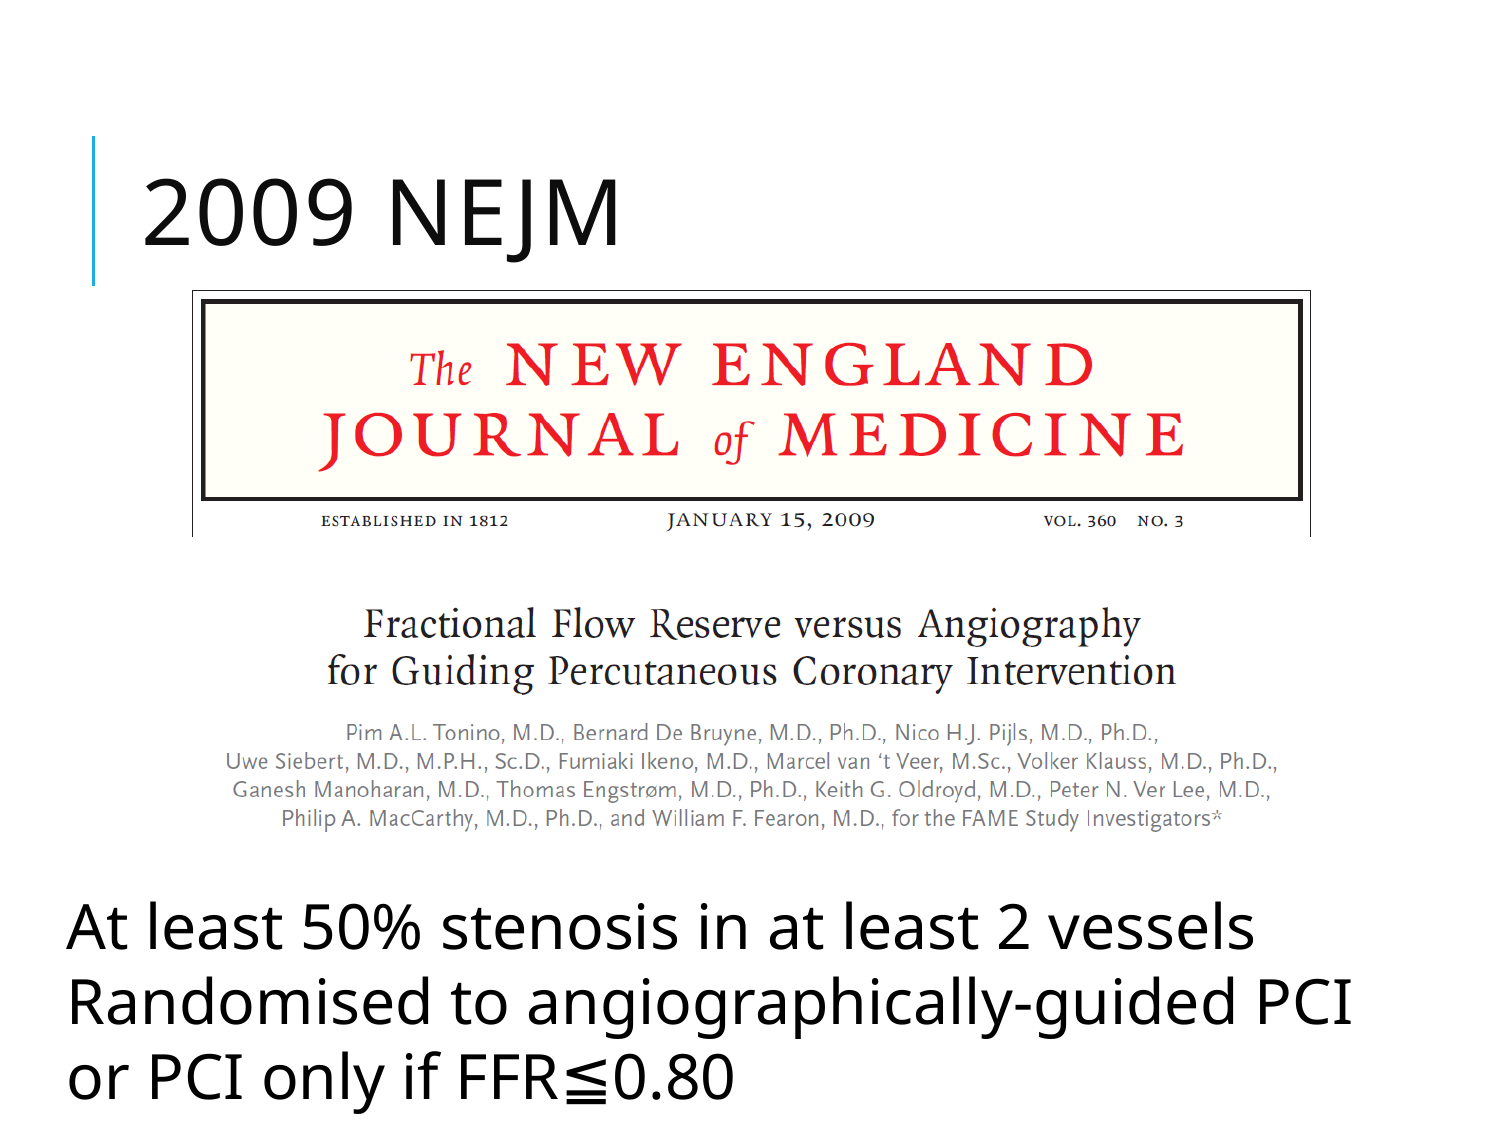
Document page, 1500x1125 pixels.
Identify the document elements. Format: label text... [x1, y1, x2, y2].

text_box At least 50% stenosis in at least 2 vessels Randomised to angiographically-guided PCI or PCI only if FFR≦0.80 [52, 879, 1448, 1125]
title 2009 NEJM [126, 96, 1322, 342]
picture [168, 274, 1332, 851]
